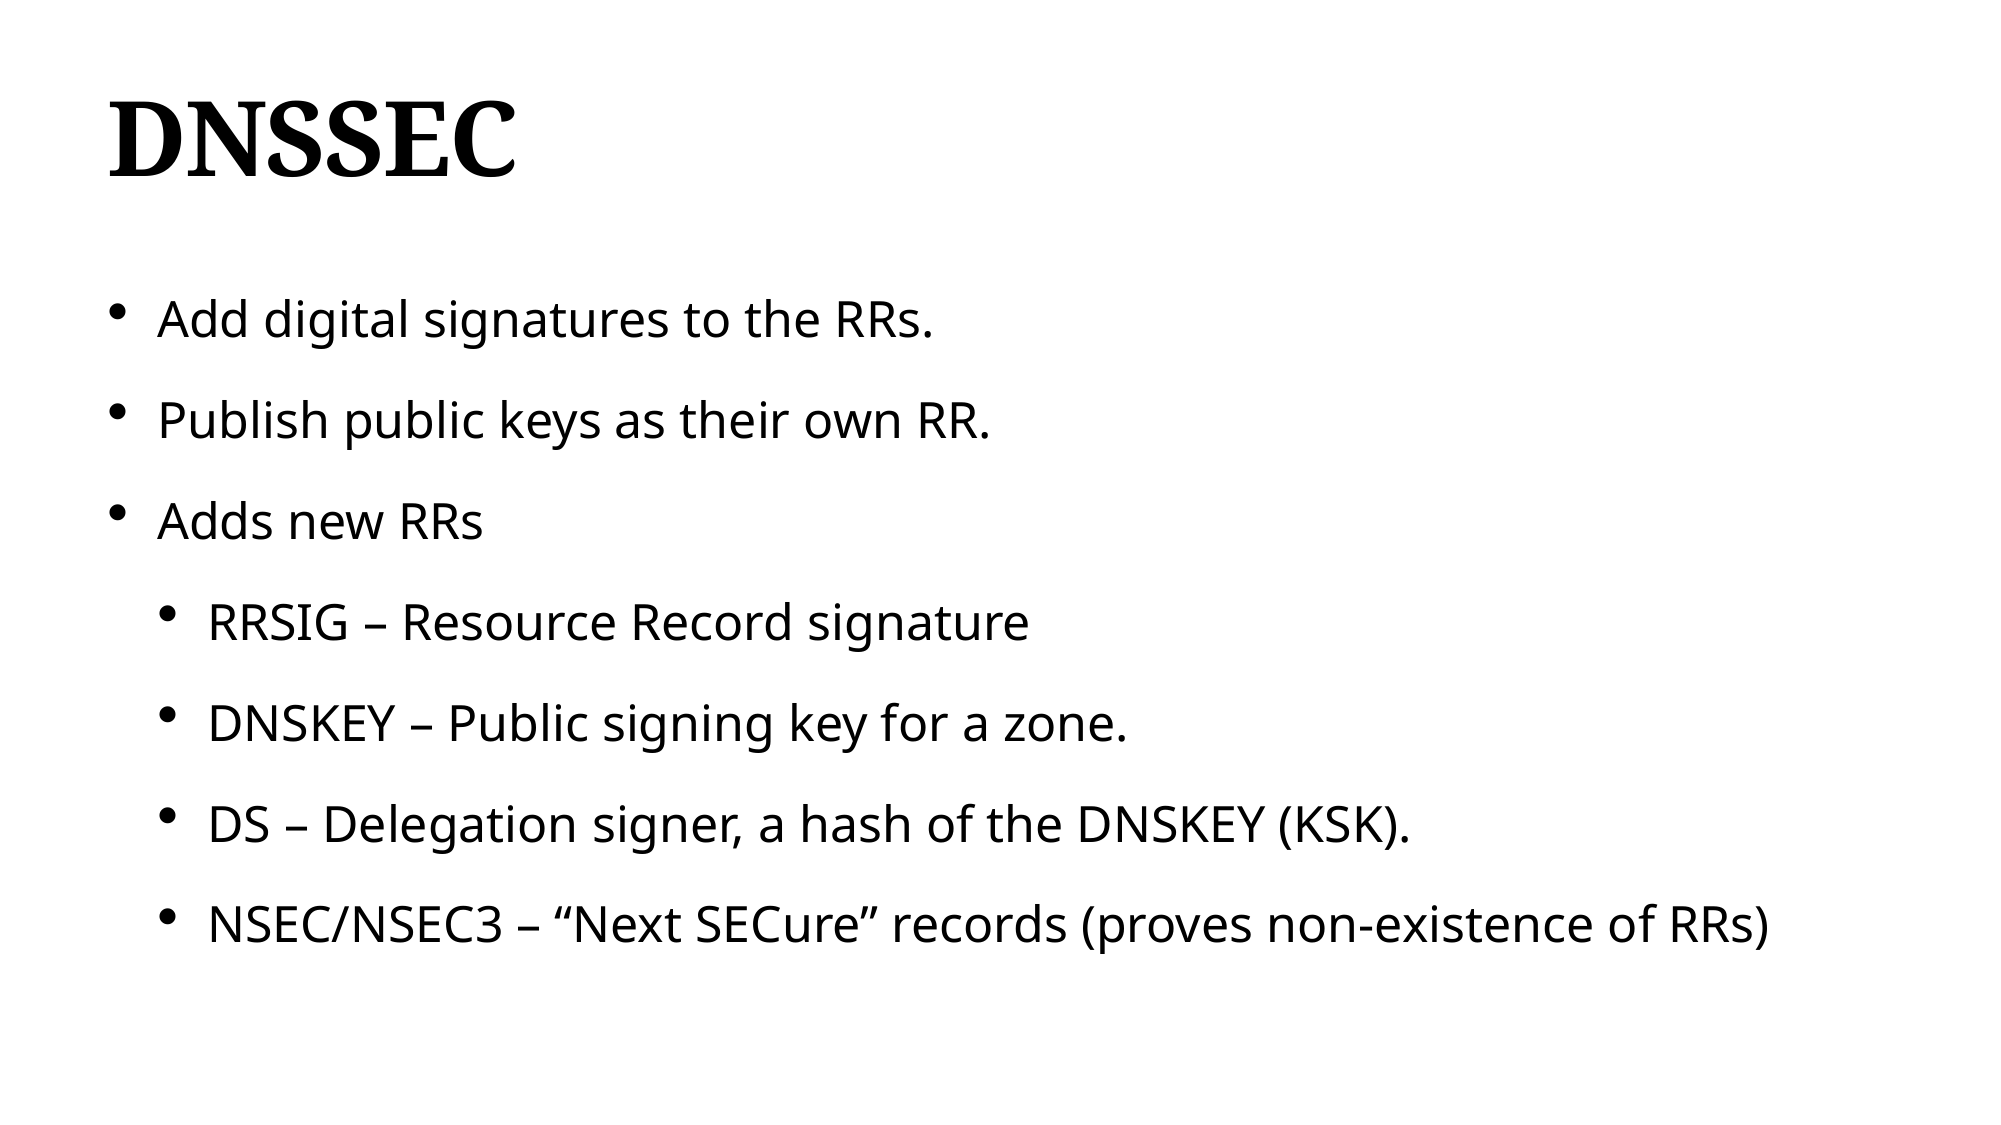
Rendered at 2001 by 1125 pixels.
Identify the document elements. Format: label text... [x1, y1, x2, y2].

list Add digital signatures to the RRs. Publish public keys as their own RR. Adds new RRs RRSIG – Resource Record signature DNSKEY – Public signing key for a zone. DS – Delegation signer, a hash of the DNSKEY (KSK). NSEC/NSEC3 – “Next SECure” records (proves non-existence of RRs) [98, 285, 1902, 964]
title DNSSEC [98, 87, 1902, 207]
